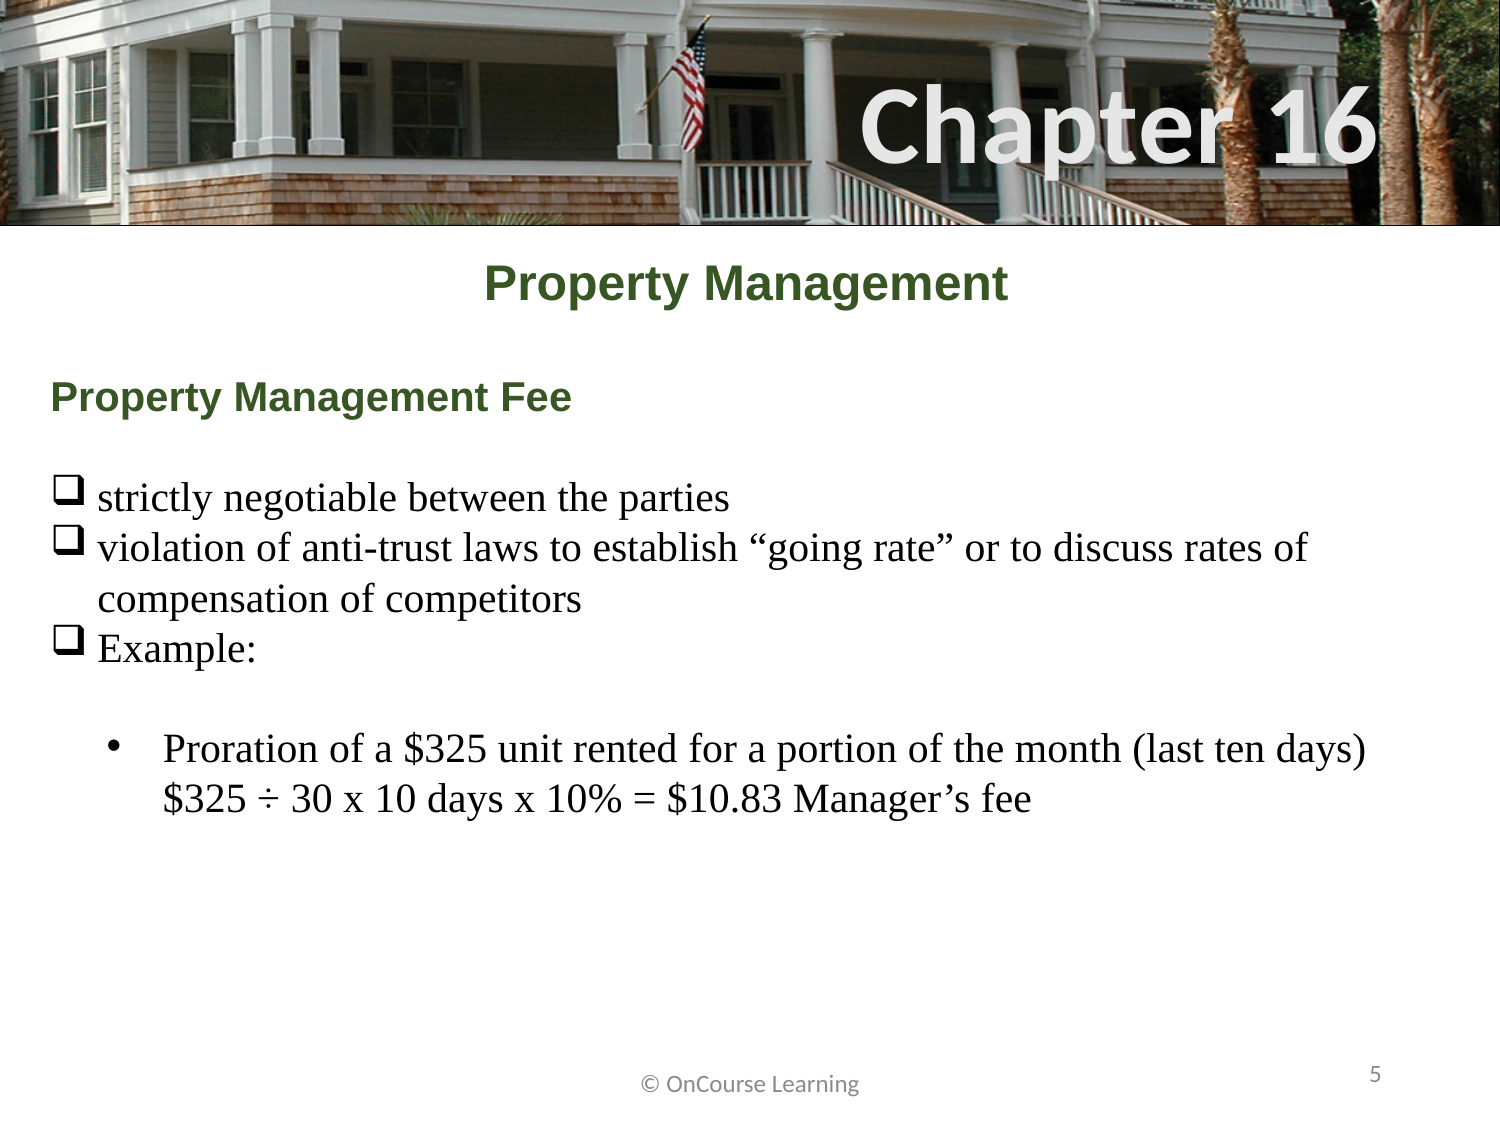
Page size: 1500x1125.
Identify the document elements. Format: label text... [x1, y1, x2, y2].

text_box Property Management Property Management Fee strictly negotiable between the parties violation of anti-trust laws to establish “going rate” or to discuss rates of compensation of competitors Example: Proration of a $325 unit rented for a portion of the month (last ten days) $325 ÷ 30 x 10 days x 10% = $10.83 Manager’s fee [35, 242, 1458, 928]
footer © OnCourse Learning [496, 1052, 1004, 1113]
picture [0, 0, 1499, 225]
slide_number 5 [1059, 1042, 1397, 1103]
